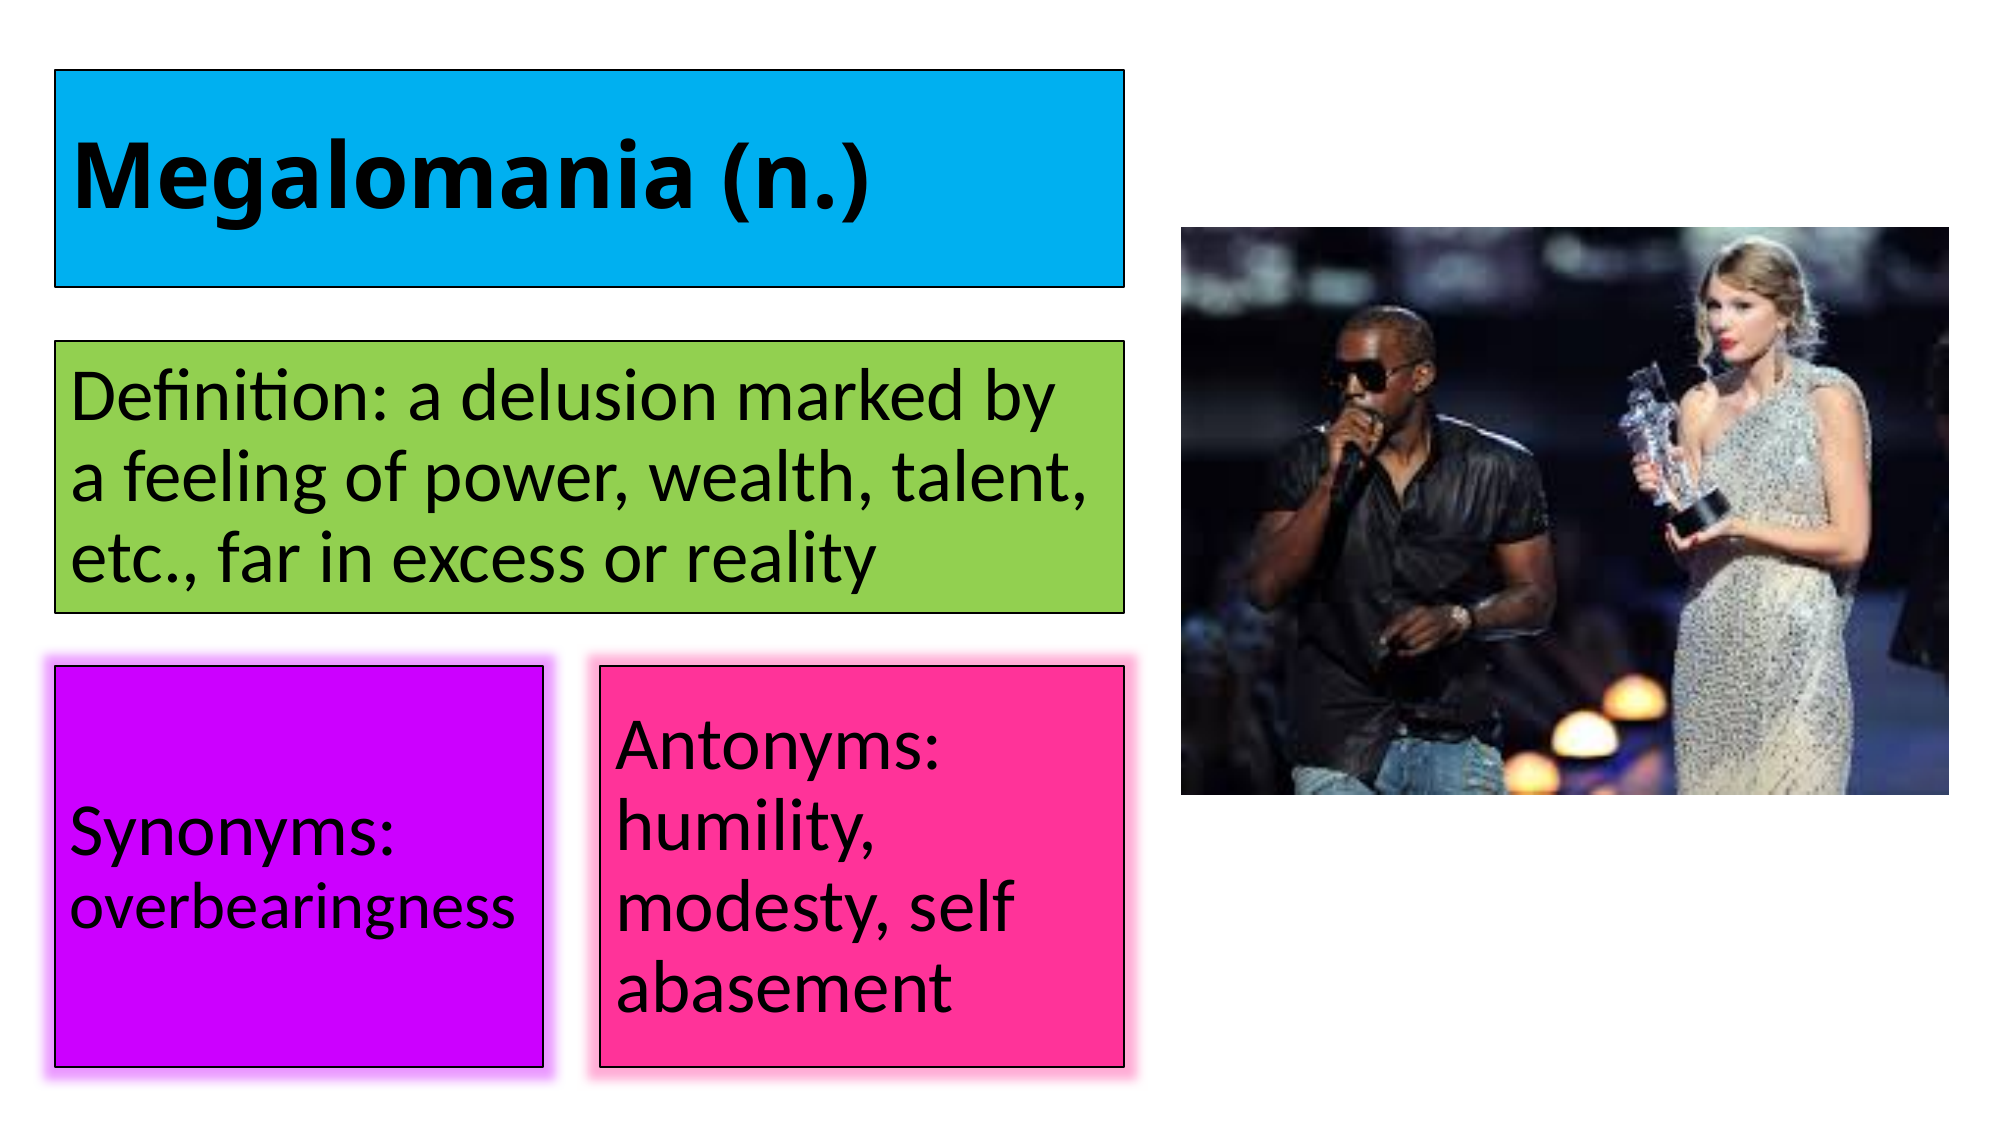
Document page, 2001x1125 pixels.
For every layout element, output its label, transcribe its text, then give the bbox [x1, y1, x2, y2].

picture [1181, 227, 1949, 795]
title Megalomania (n.) [55, 69, 1125, 288]
list Definition: a delusion marked by a feeling of power, wealth, talent, etc., far in excess or reality [55, 340, 1125, 614]
text_box Antonyms: humility, modesty, self abasement [599, 666, 1125, 1068]
text_box Synonyms: overbearingness [55, 666, 543, 1068]
